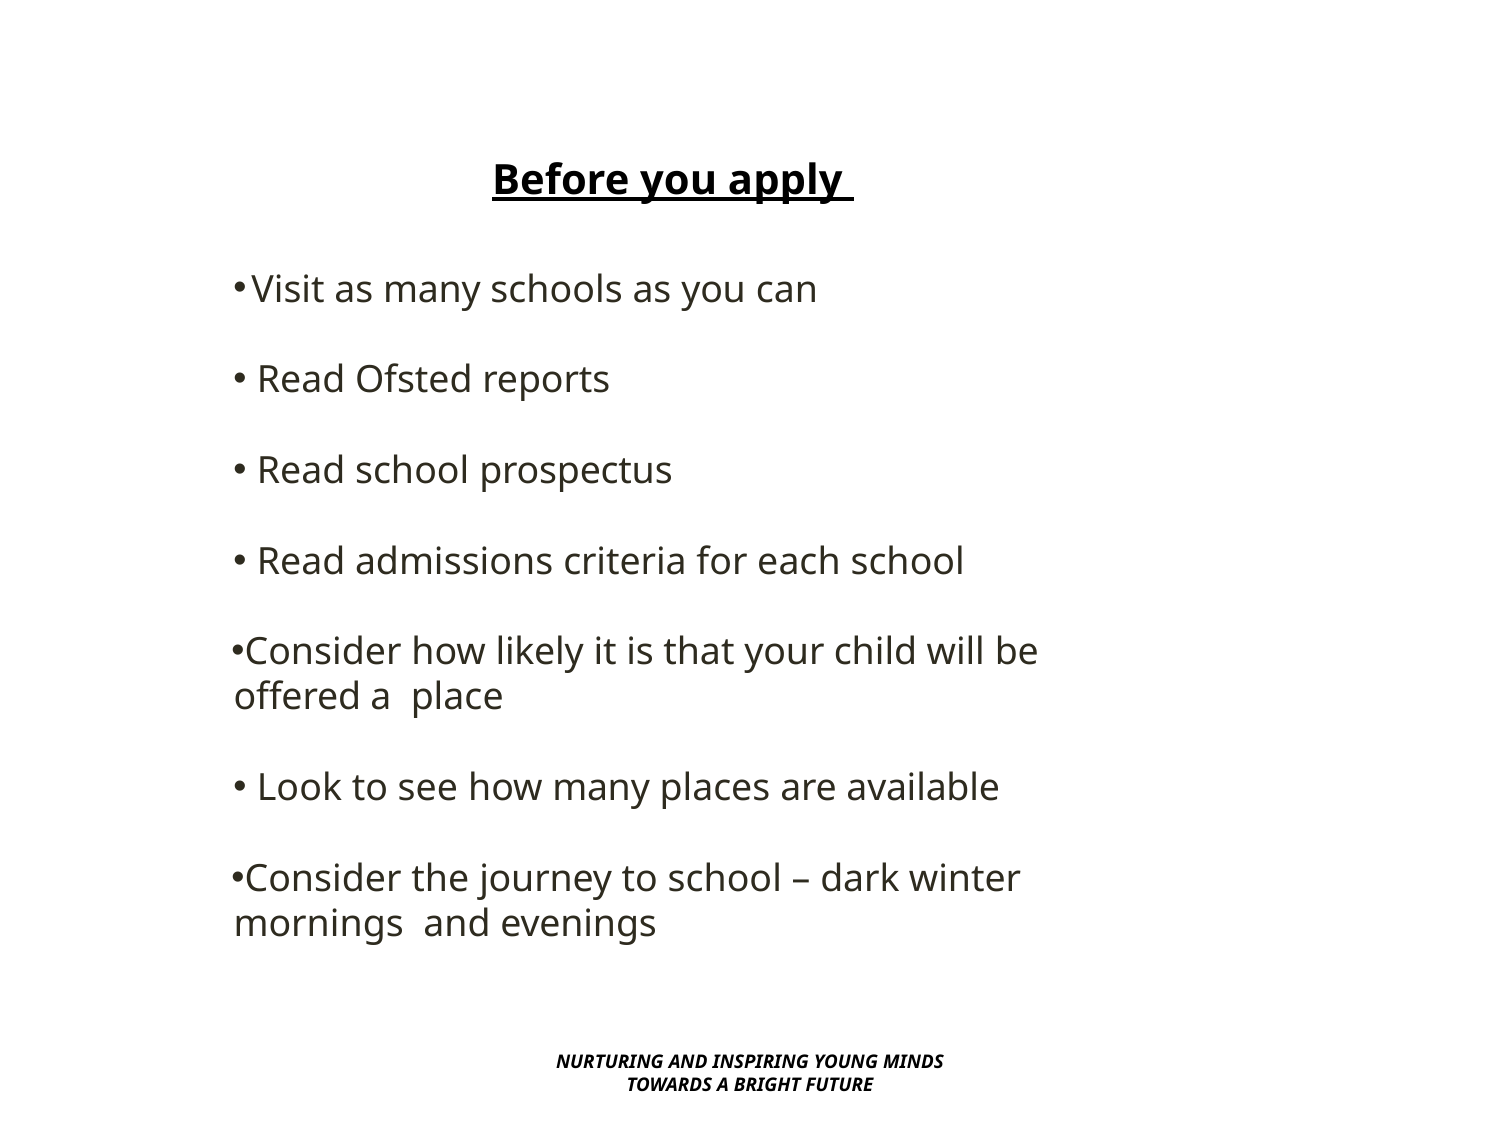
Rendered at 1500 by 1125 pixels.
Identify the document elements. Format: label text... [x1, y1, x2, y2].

footer NURTURING AND INSPIRING YOUNG MINDS TOWARDS A BRIGHT FUTURE [496, 1042, 1004, 1103]
title Before you apply [486, 81, 858, 262]
text_box Visit as many schools as you can Read Ofsted reports Read school prospectus Read admissions criteria for each school Consider how likely it is that your child will be offered a place Look to see how many places are available Consider the journey to school – dark winter mornings and evenings [231, 262, 1113, 944]
